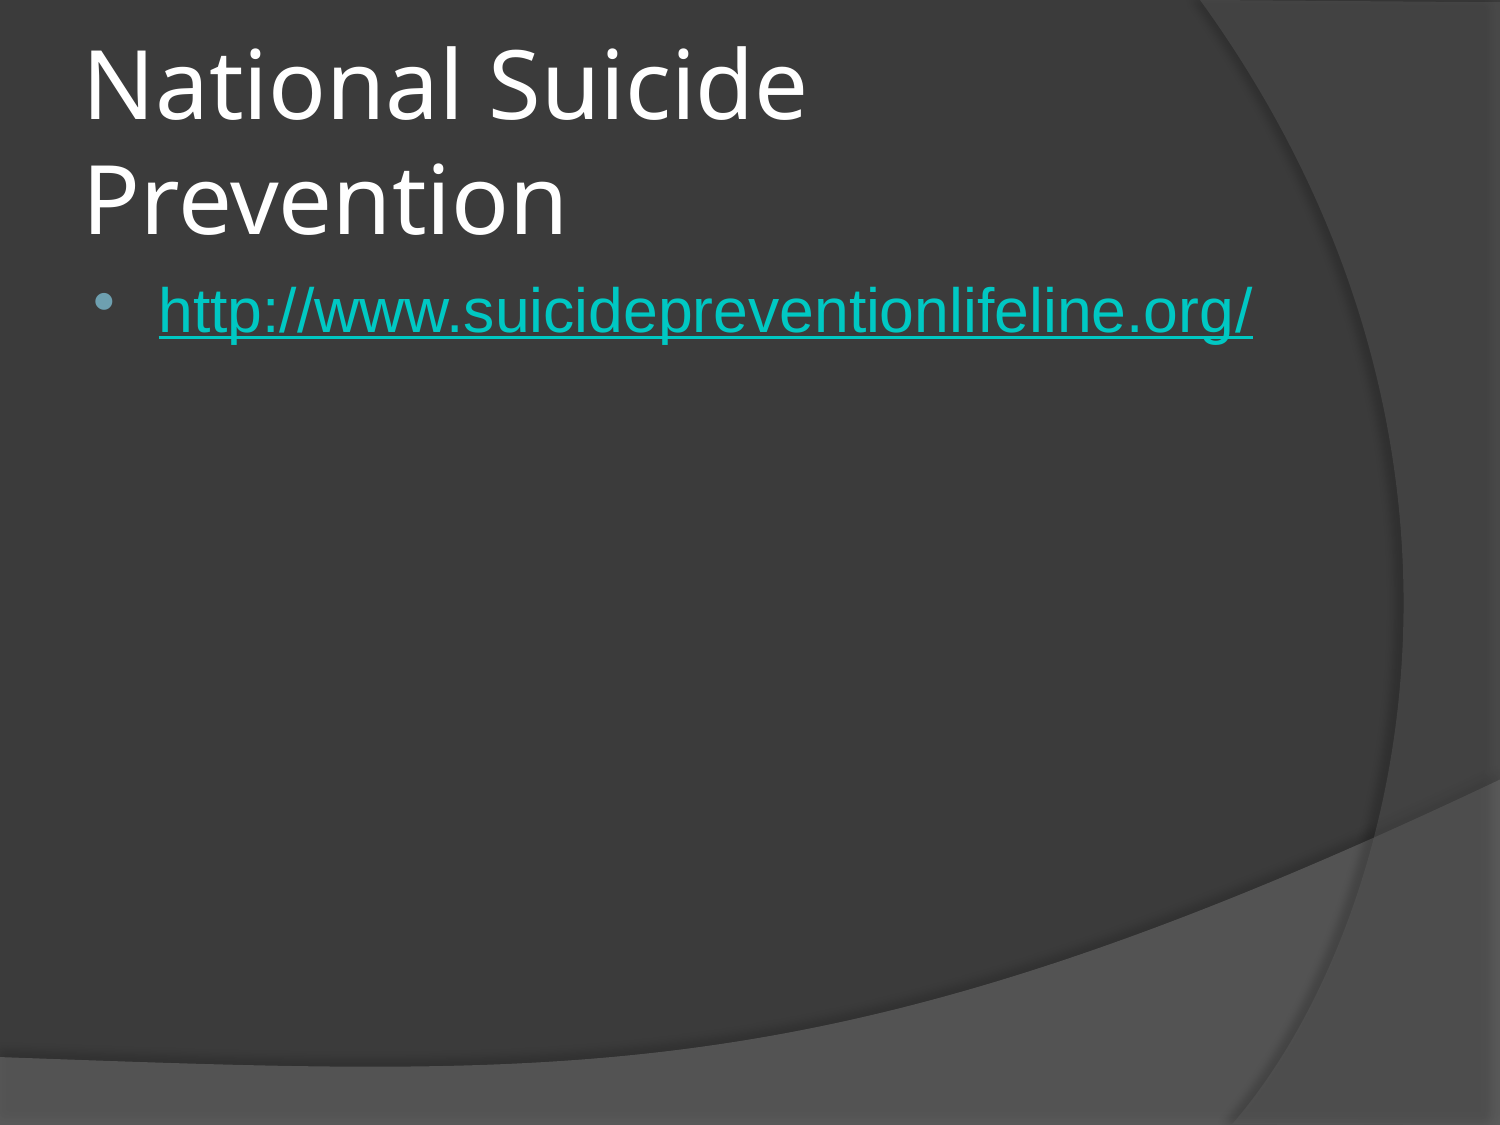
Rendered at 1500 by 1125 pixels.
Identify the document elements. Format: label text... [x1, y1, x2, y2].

title National Suicide Prevention [75, 45, 1300, 233]
list http://www.suicidepreventionlifeline.org/ [75, 262, 1300, 1005]
